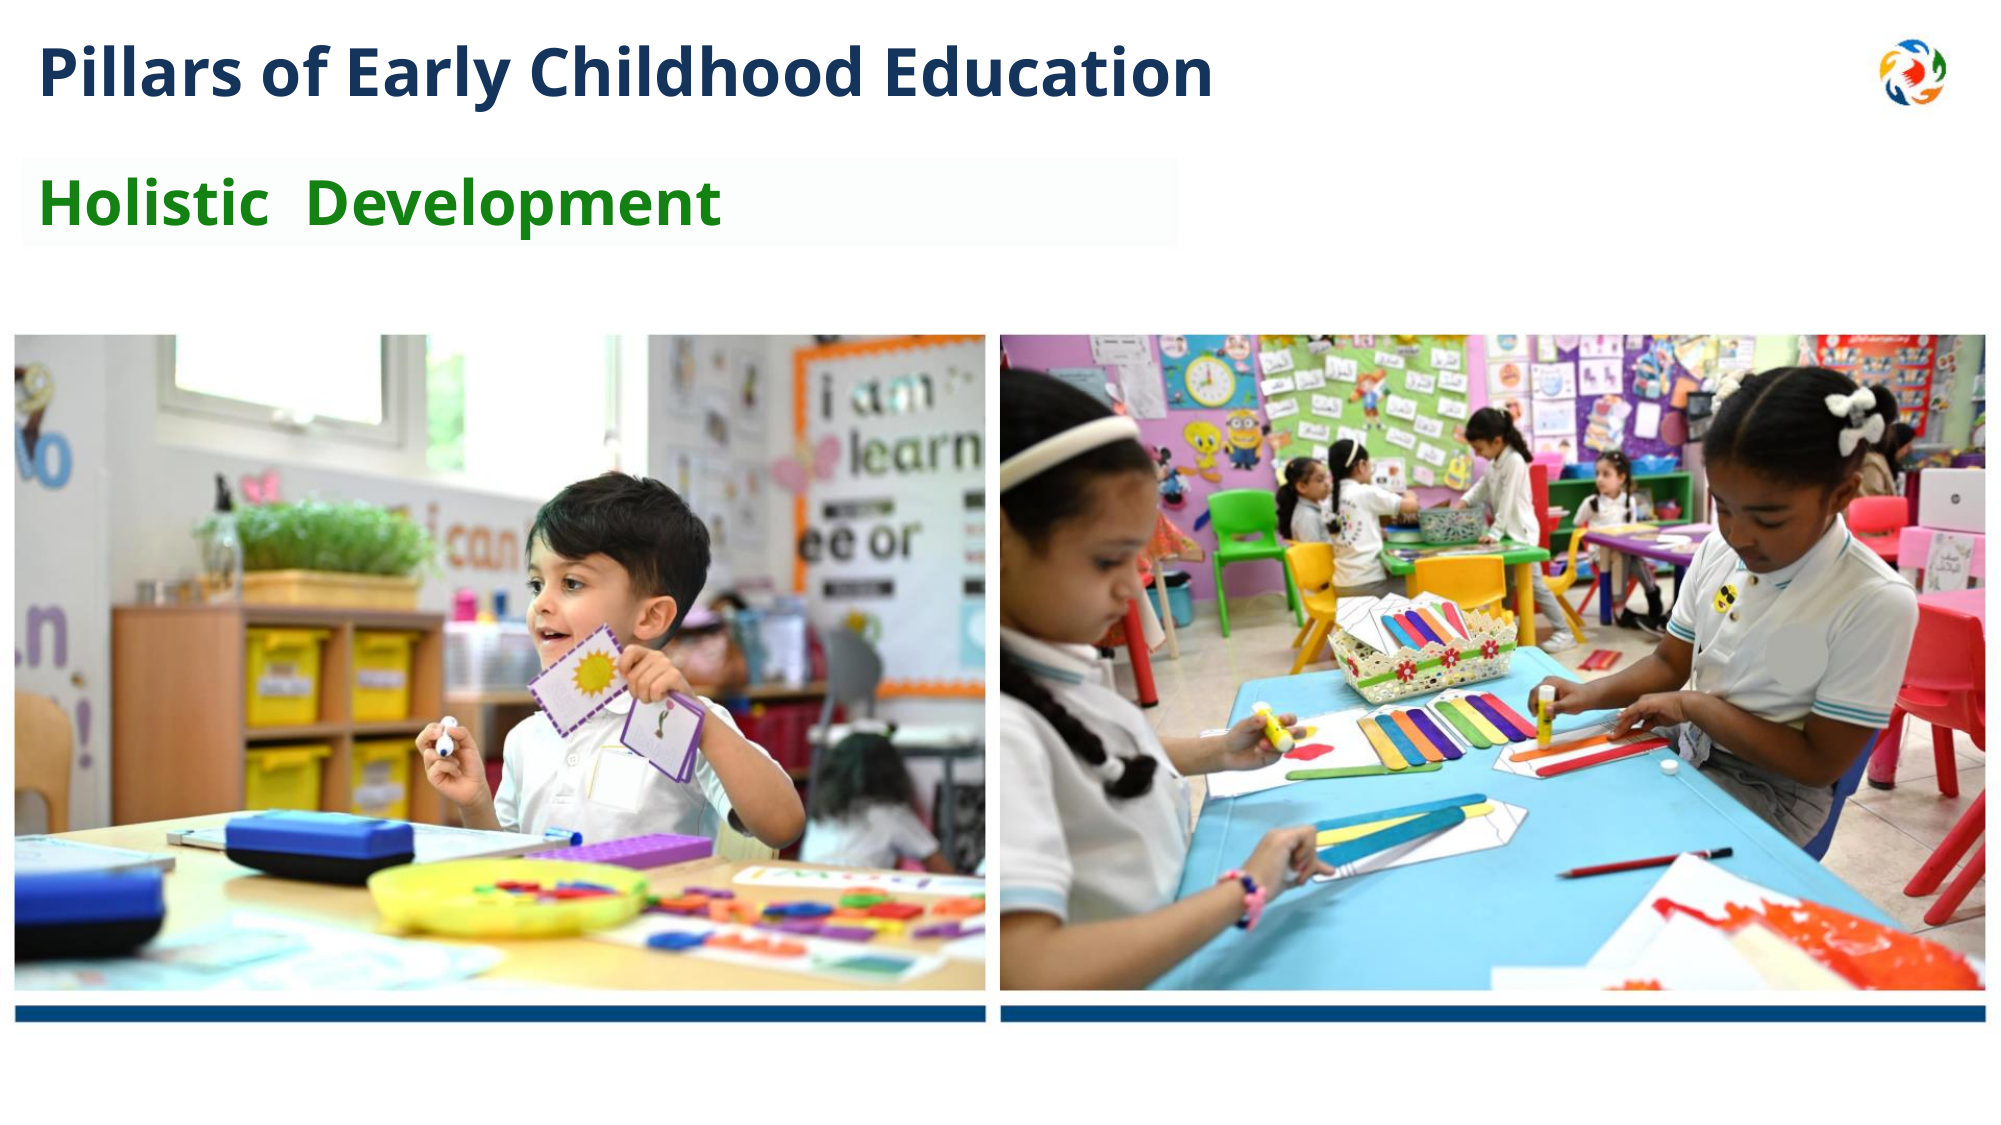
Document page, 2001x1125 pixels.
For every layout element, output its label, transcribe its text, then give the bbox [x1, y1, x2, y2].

text_box Holistic Development [37, 172, 788, 238]
text_box [0, 0, 2000, 1125]
text_box Pillars of Early Childhood Education [37, 40, 1361, 110]
